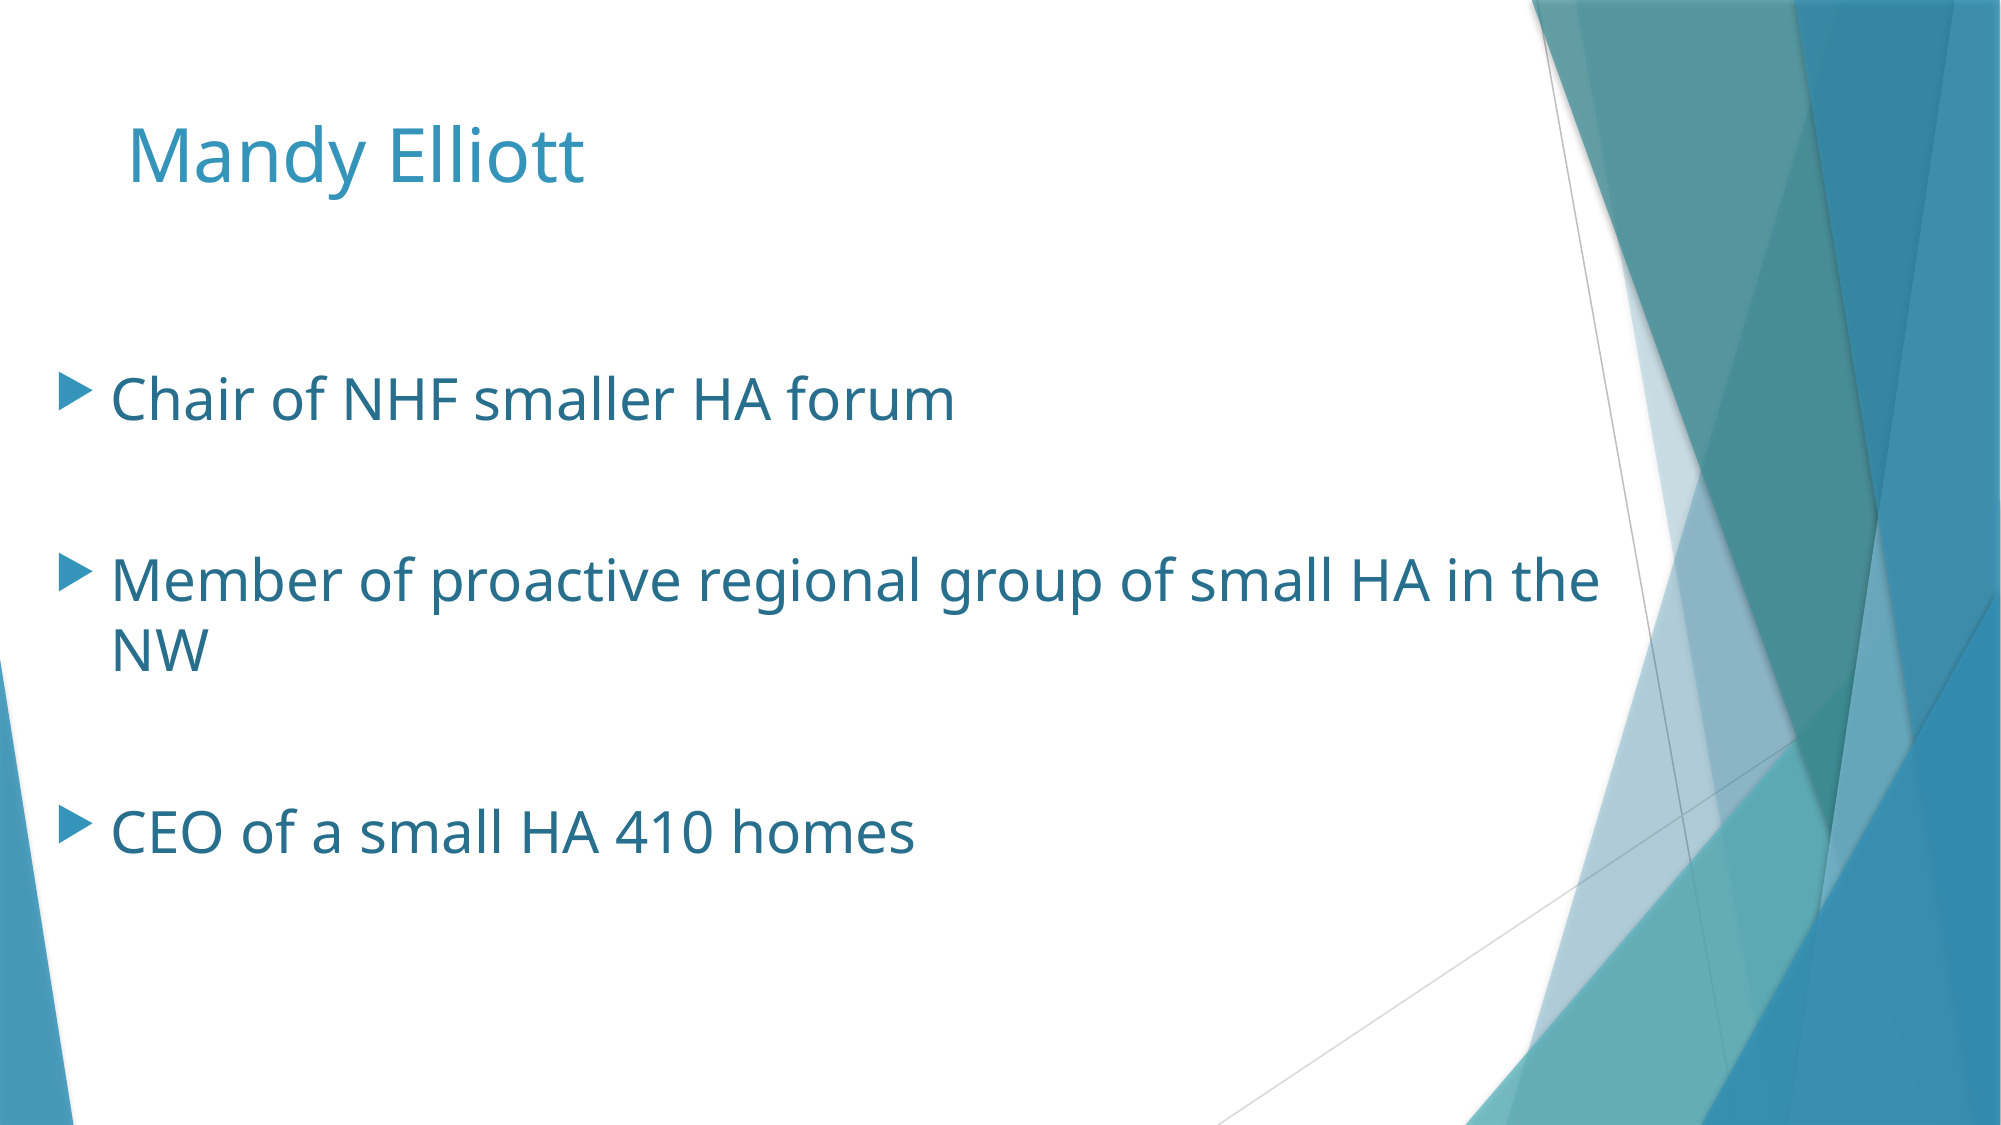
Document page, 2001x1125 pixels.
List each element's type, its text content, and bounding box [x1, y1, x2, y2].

title Mandy Elliott [111, 99, 1522, 317]
list Chair of NHF smaller HA forum Member of proactive regional group of small HA in the NW CEO of a small HA 410 homes [39, 354, 1657, 992]
